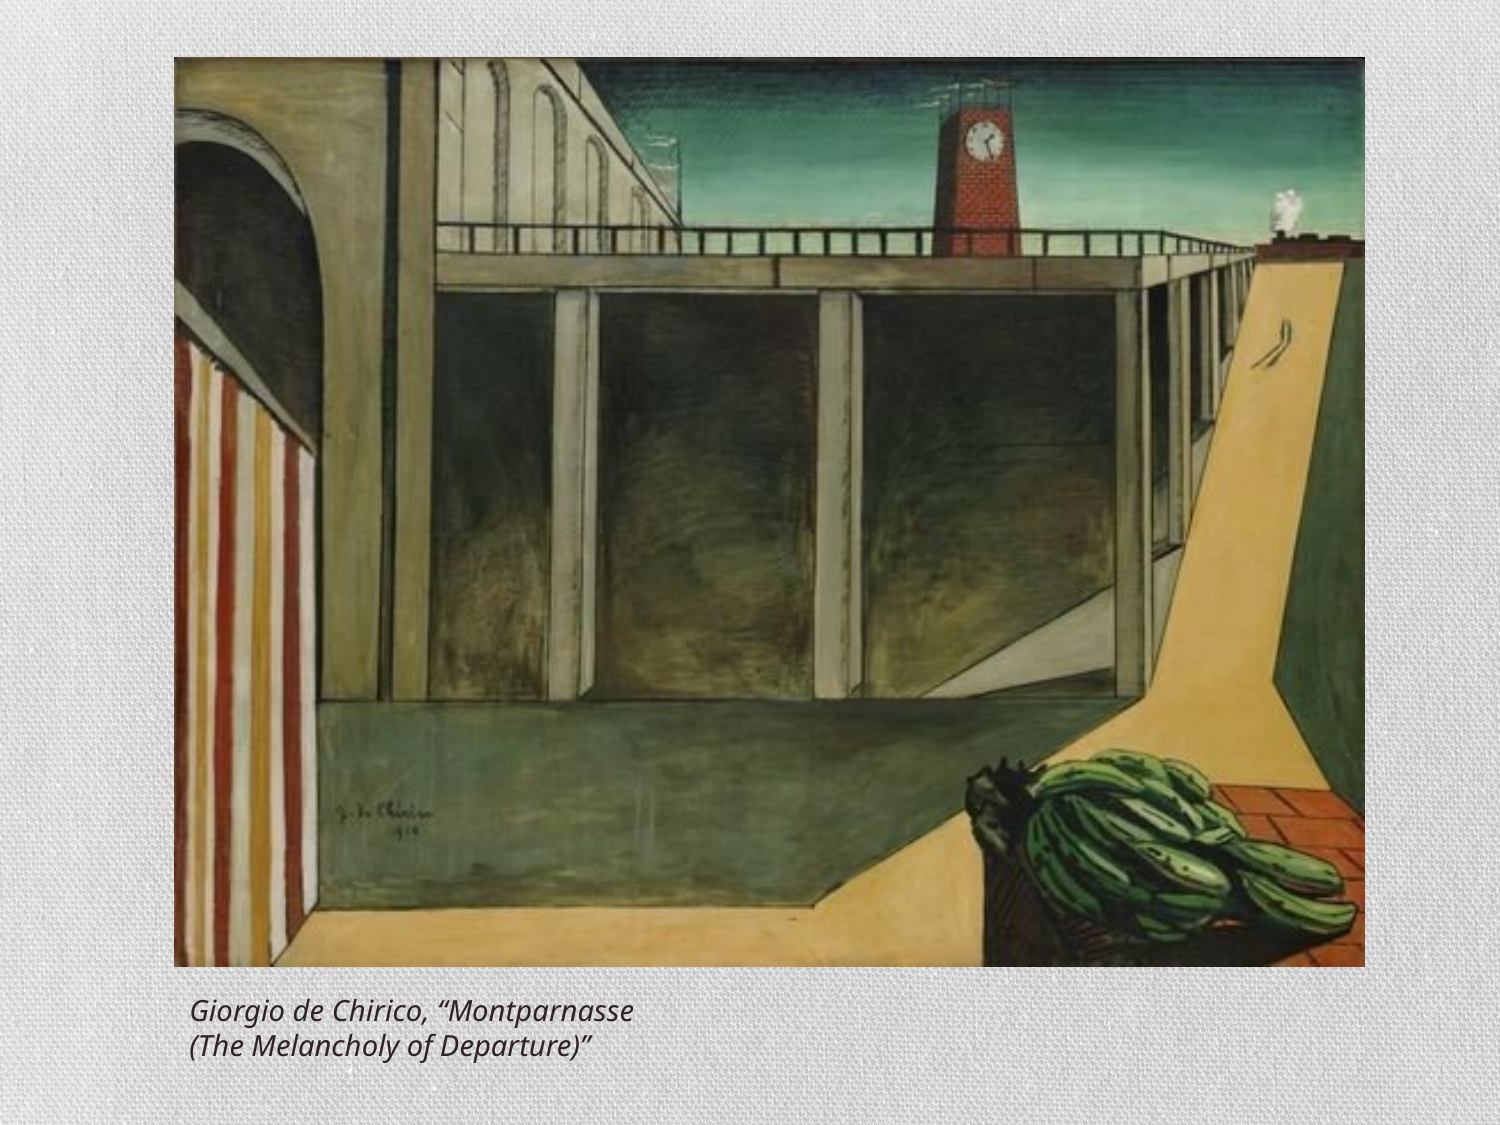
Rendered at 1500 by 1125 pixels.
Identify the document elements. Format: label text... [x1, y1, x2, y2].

text_box Giorgio de Chirico, “Montparnasse (The Melancholy of Departure)” [174, 985, 950, 1070]
picture [174, 57, 1366, 967]
